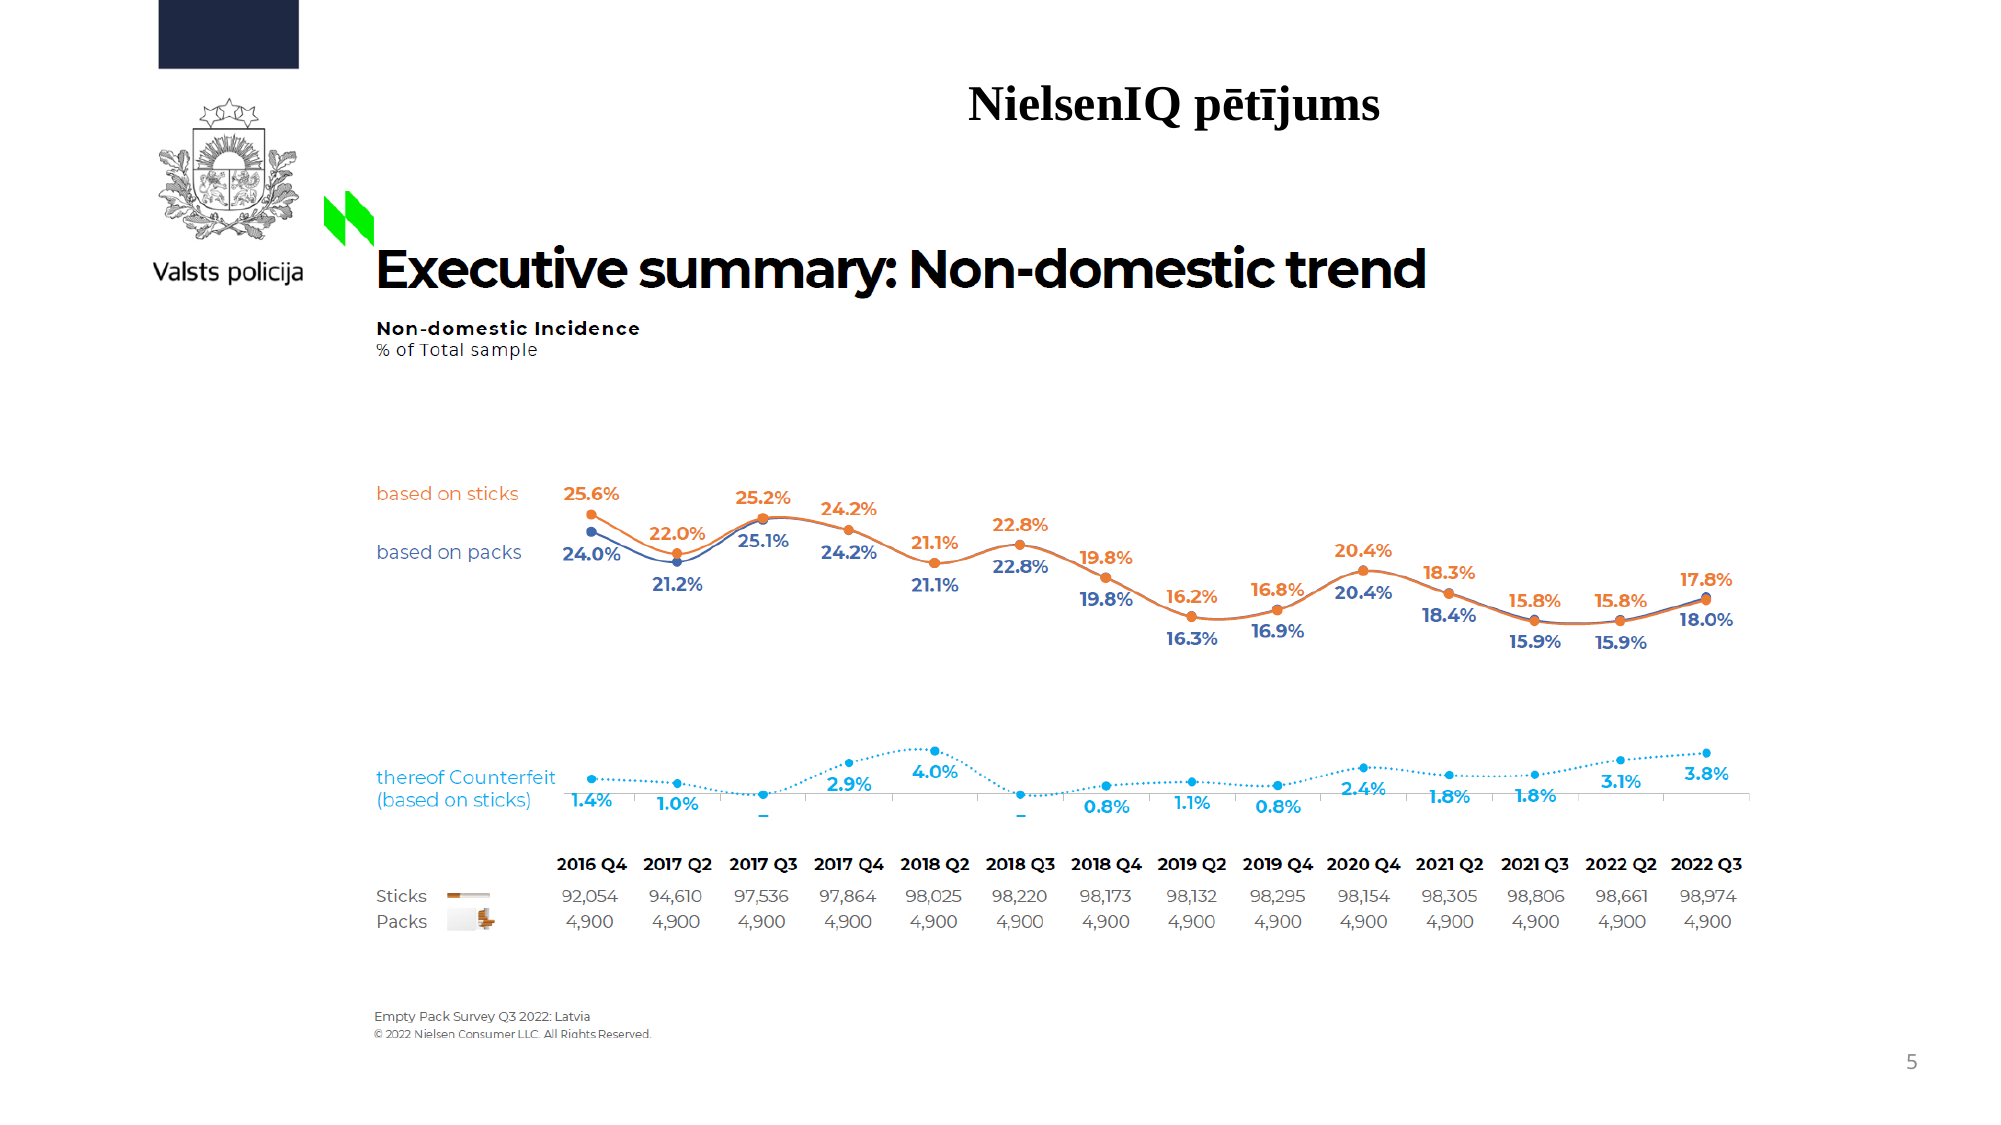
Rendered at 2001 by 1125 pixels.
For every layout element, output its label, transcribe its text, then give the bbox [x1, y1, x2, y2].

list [324, 191, 1807, 1038]
title NielsenIQ pētījums [675, 62, 1675, 189]
picture [64, 0, 450, 321]
slide_number 5 [1866, 1037, 1934, 1088]
